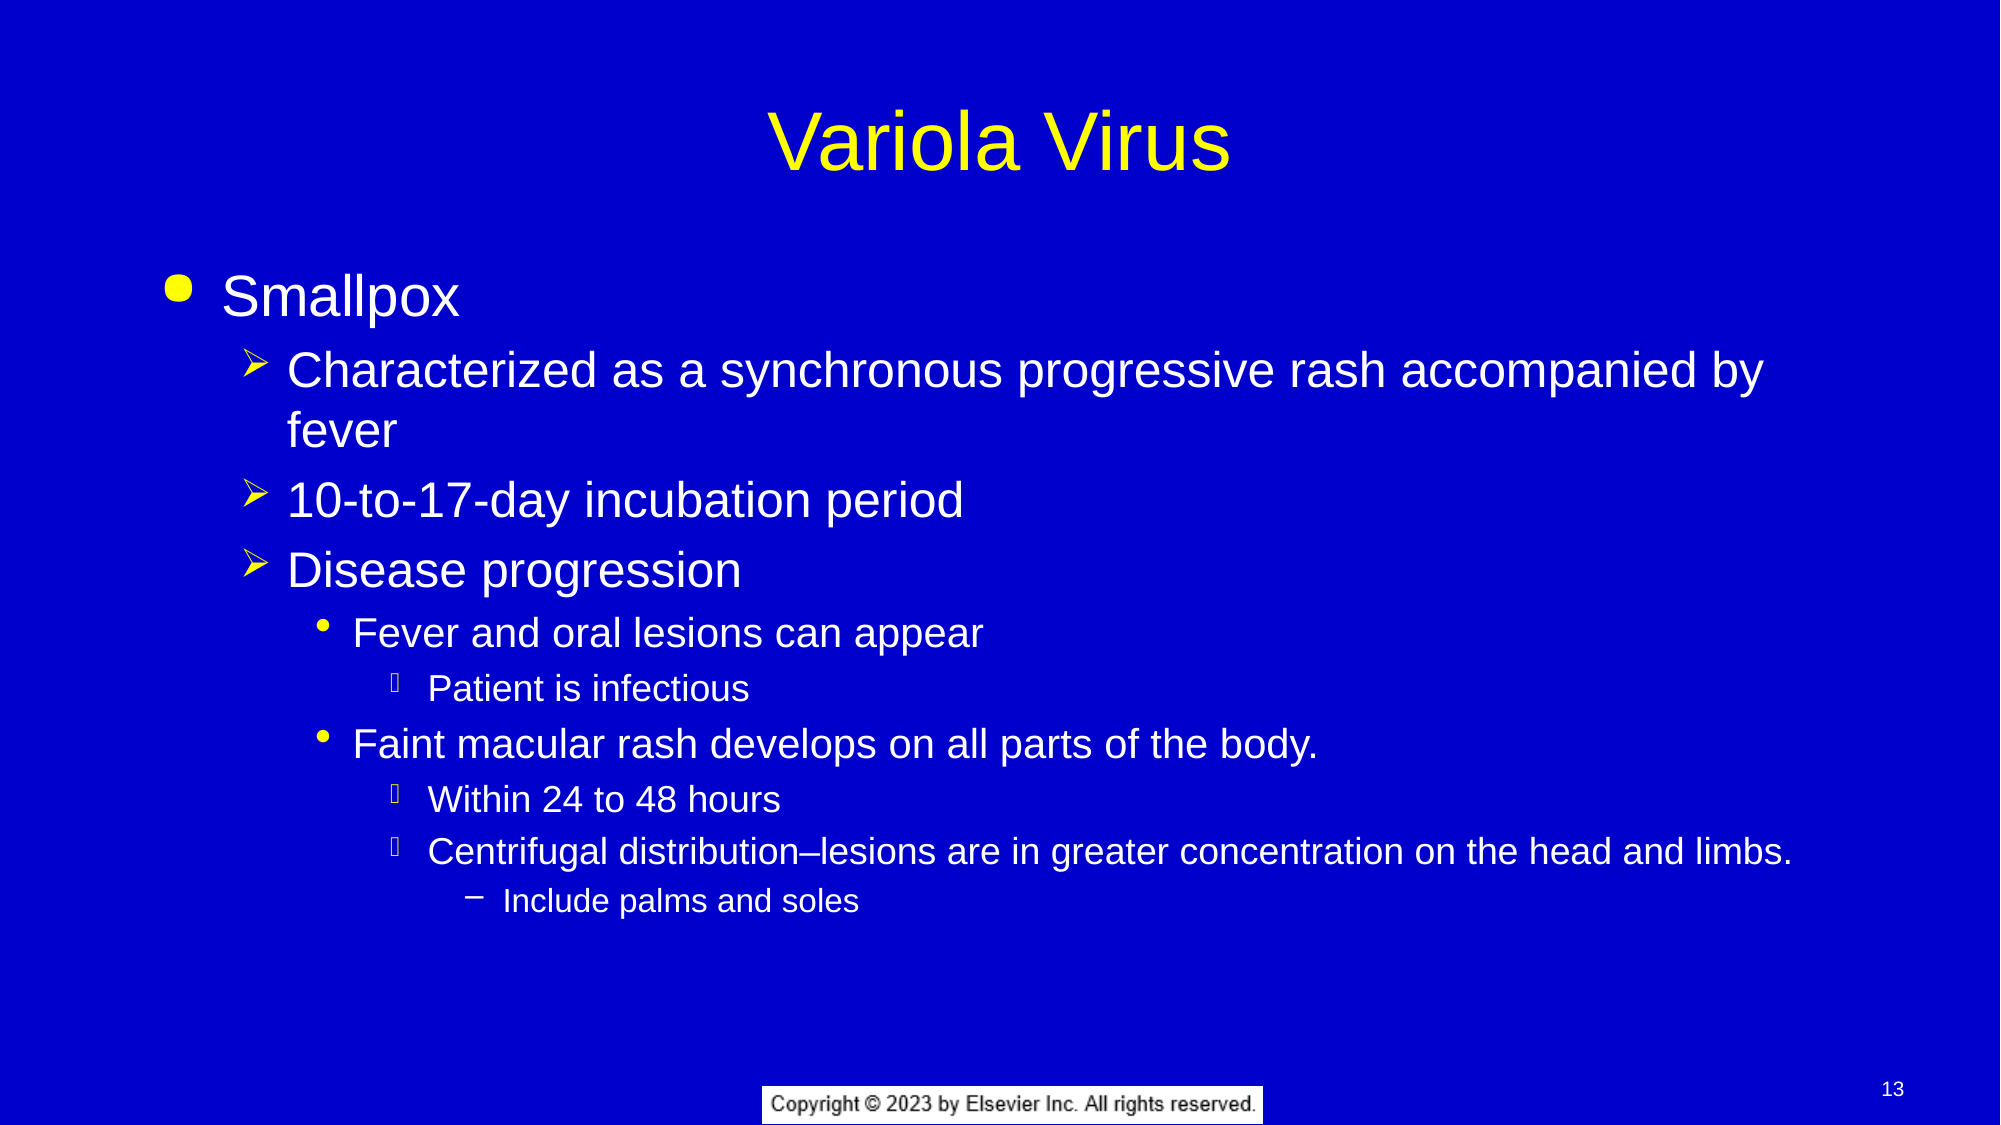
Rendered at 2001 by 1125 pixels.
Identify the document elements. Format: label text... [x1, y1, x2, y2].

list Smallpox Characterized as a synchronous progressive rash accompanied by fever 10-to-17-day incubation period Disease progression Fever and oral lesions can appear Patient is infectious Faint macular rash develops on all parts of the body. Within 24 to 48 hours Centrifugal distribution–lesions are in greater concentration on the head and limbs. Include palms and soles [149, 249, 1851, 982]
title Variola Virus [149, 37, 1851, 238]
picture [762, 1086, 1263, 1124]
